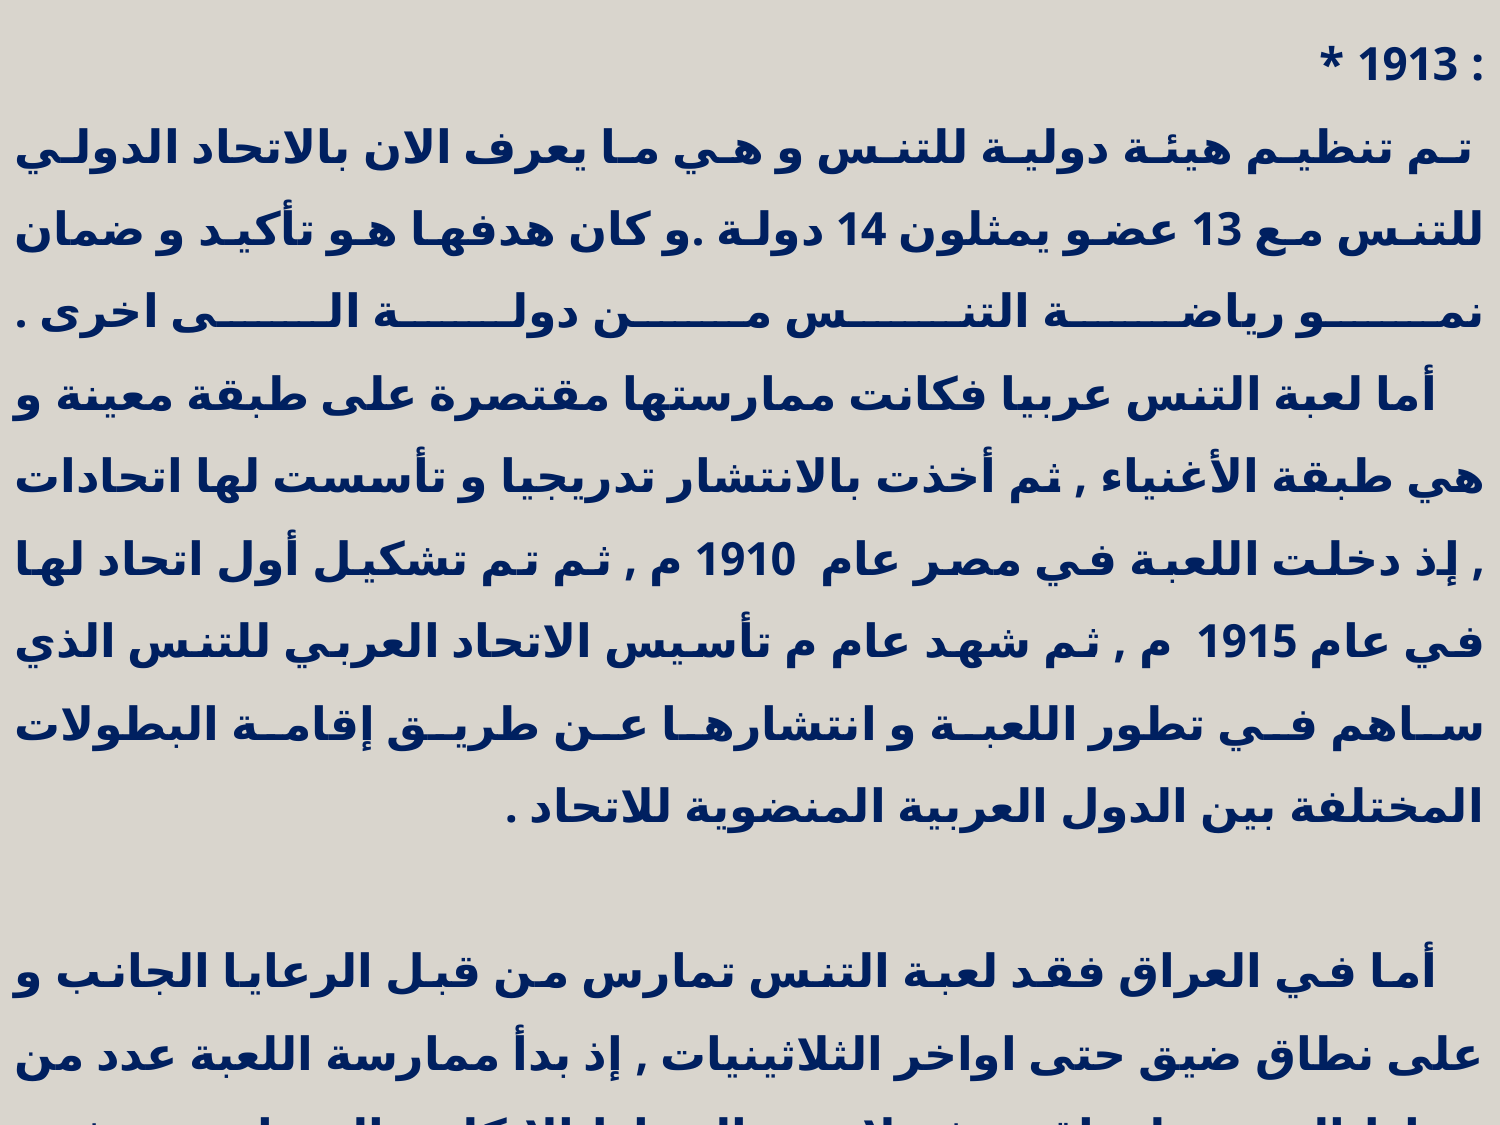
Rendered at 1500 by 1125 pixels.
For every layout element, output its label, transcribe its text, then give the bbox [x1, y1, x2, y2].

text_box : 1913 * تم تنظيم هيئة دولية للتنس و هي ما يعرف الان بالاتحاد الدولي للتنس مع 13 عضو يمثلون 14 دولة .و كان هدفها هو تأكيد و ضمان نمو رياضة التنس من دولة الى اخرى . أما لعبة التنس عربيا فكانت ممارستها مقتصرة على طبقة معينة و هي طبقة الأغنياء , ثم أخذت بالانتشار تدريجيا و تأسست لها اتحادات , إذ دخلت اللعبة في مصر عام 1910 م , ثم تم تشكيل أول اتحاد لها في عام 1915 م , ثم شهد عام م تأسيس الاتحاد العربي للتنس الذي ساهم في تطور اللعبة و انتشارها عن طريق إقامة البطولات المختلفة بين الدول العربية المنضوية للاتحاد . أما في العراق فقد لعبة التنس تمارس من قبل الرعايا الجانب و على نطاق ضيق حتى اواخر الثلاثينيات , إذ بدأ ممارسة اللعبة عدد من ضباط الجيش لعراقي فضلا عن الضباط الانكليز المتواجدين في العراق . و في عام 1960 م تأسس الاتحاد العراقي للتنس الذي أبدى جهودا مثمرة باتجاه ازدهار اللعبة و تشجيع ممارستها و اقامة البطولات المحلية المختلفة و المشاركة في العديد من البطولات الدولية باستمرار و لمختلف الفئات العمرية . [0, 0, 1500, 1125]
